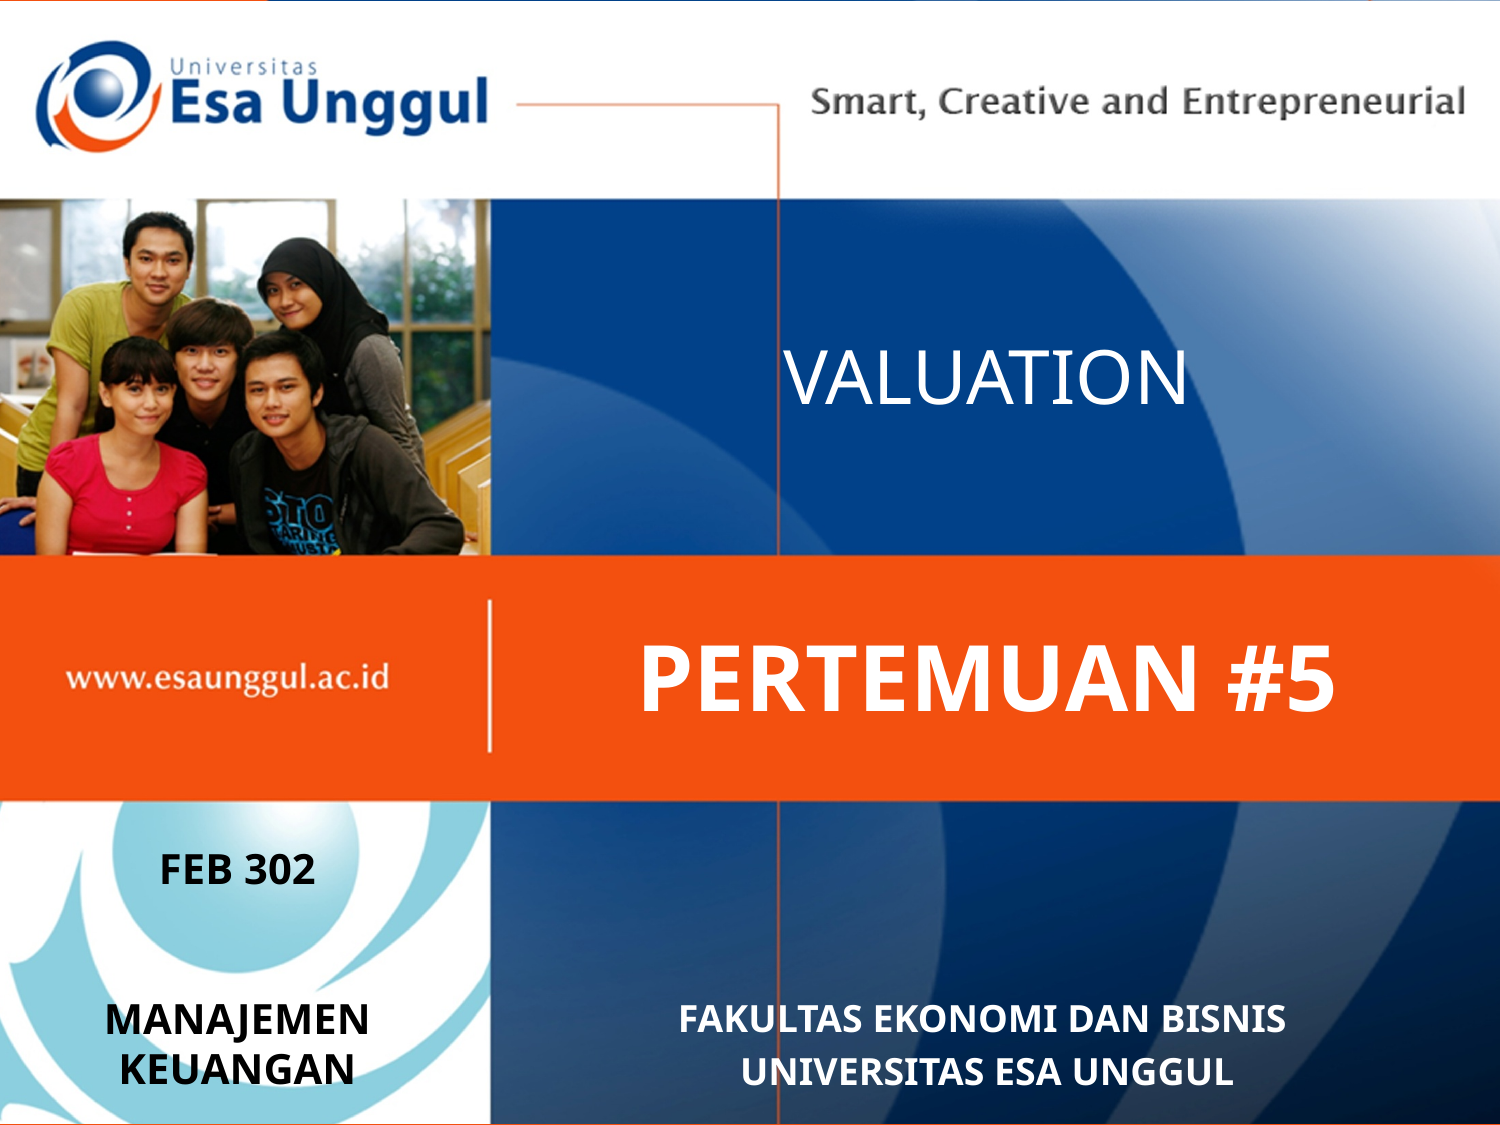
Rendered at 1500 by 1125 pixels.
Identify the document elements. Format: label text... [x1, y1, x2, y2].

text_box PERTEMUAN #5 [499, 562, 1475, 788]
text_box FEB 302 MANAJEMEN KEUANGAN [24, 822, 450, 1101]
title VALUATION [500, 200, 1475, 550]
subtitle FAKULTAS EKONOMI DAN BISNIS UNIVERSITAS ESA UNGGUL [500, 825, 1475, 1101]
picture [0, 0, 1500, 1125]
